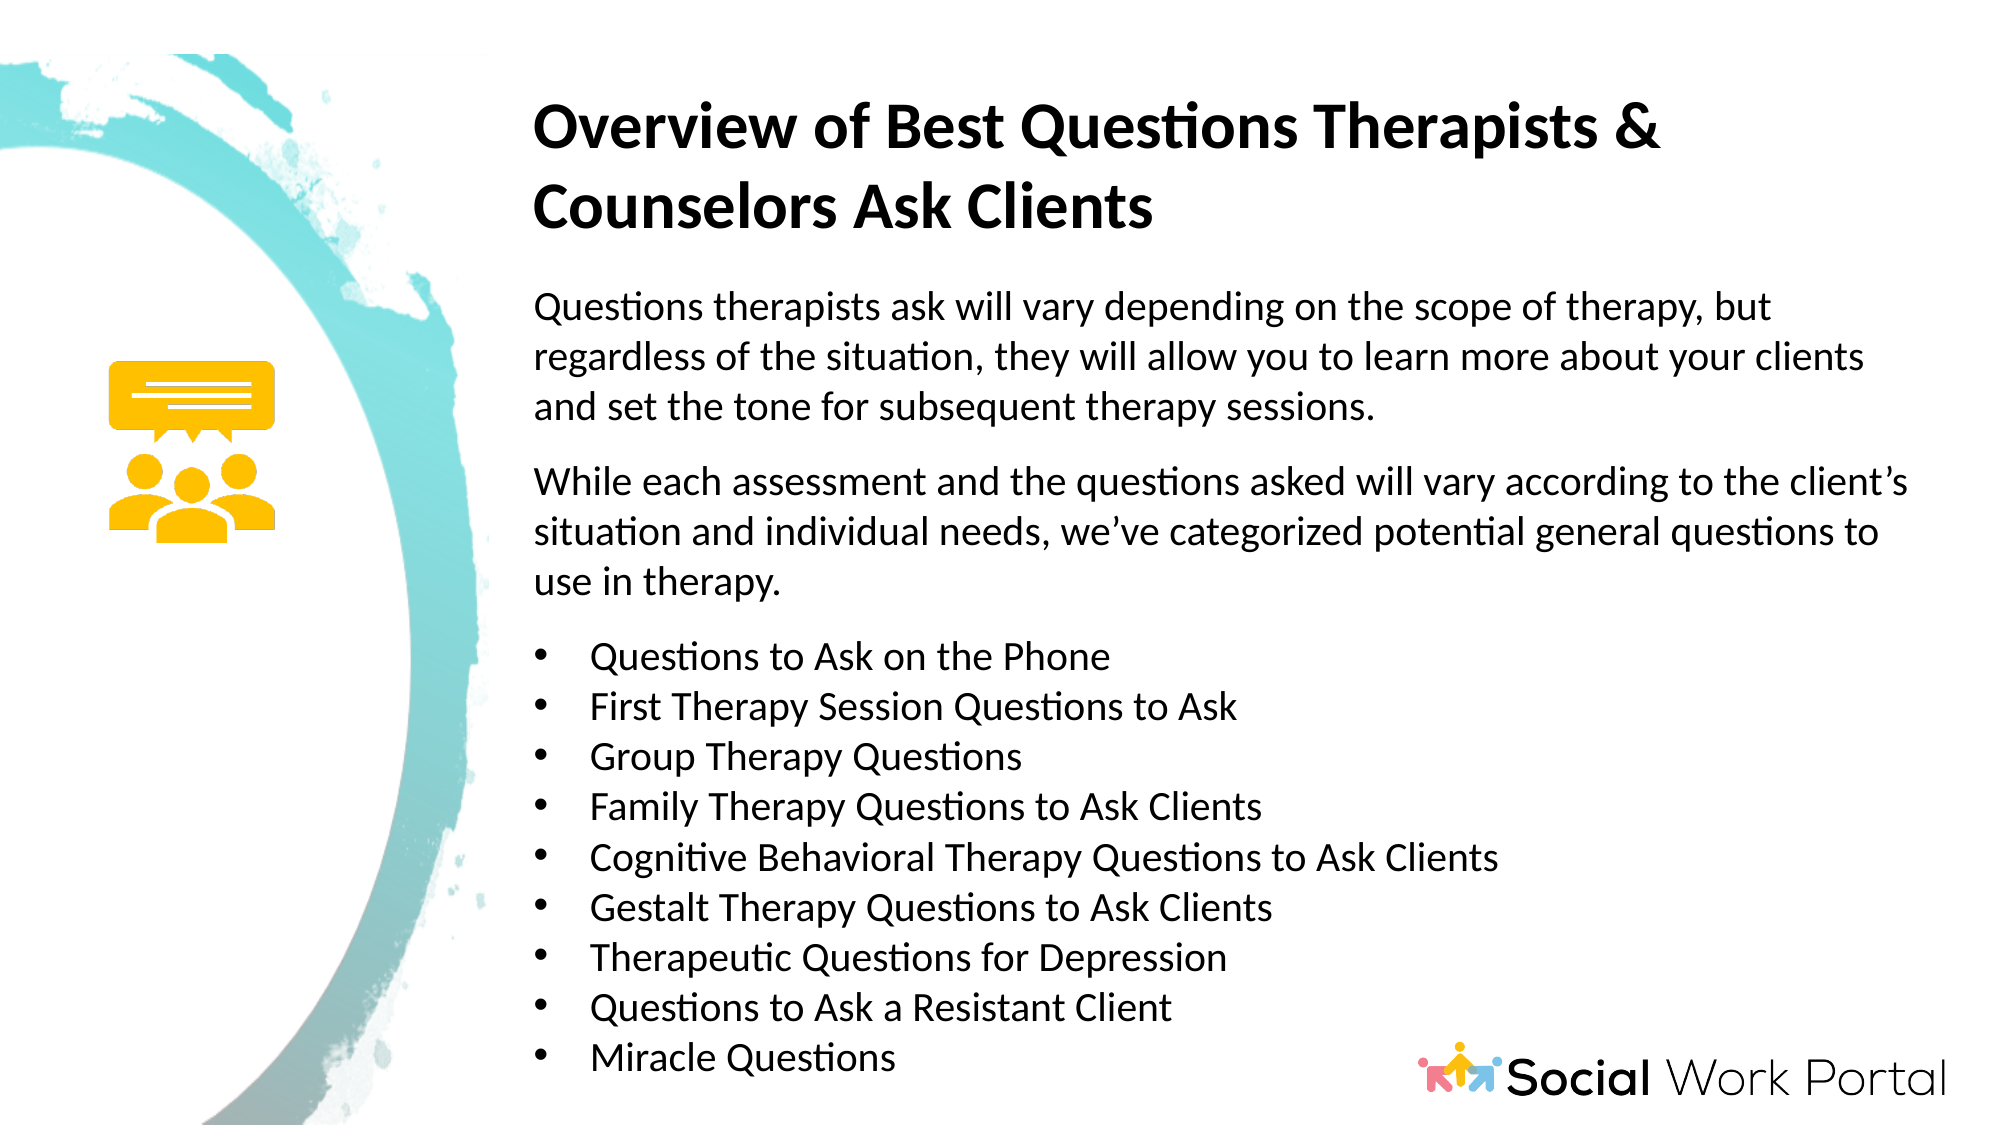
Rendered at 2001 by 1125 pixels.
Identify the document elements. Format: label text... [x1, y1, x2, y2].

picture [0, 54, 489, 1125]
picture [1418, 1039, 1953, 1119]
text_box Overview of Best Questions Therapists & Counselors Ask Clients Questions therapists ask will vary depending on the scope of therapy, but regardless of the situation, they will allow you to learn more about your clients and set the tone for subsequent therapy sessions. While each assessment and the questions asked will vary according to the client’s situation and individual needs, we’ve categorized potential general questions to use in therapy. Questions to Ask on the Phone First Therapy Session Questions to Ask Group Therapy Questions Family Therapy Questions to Ask Clients Cognitive Behavioral Therapy Questions to Ask Clients Gestalt Therapy Questions to Ask Clients Therapeutic Questions for Depression Questions to Ask a Resistant Client Miracle Questions [528, 76, 1921, 1085]
